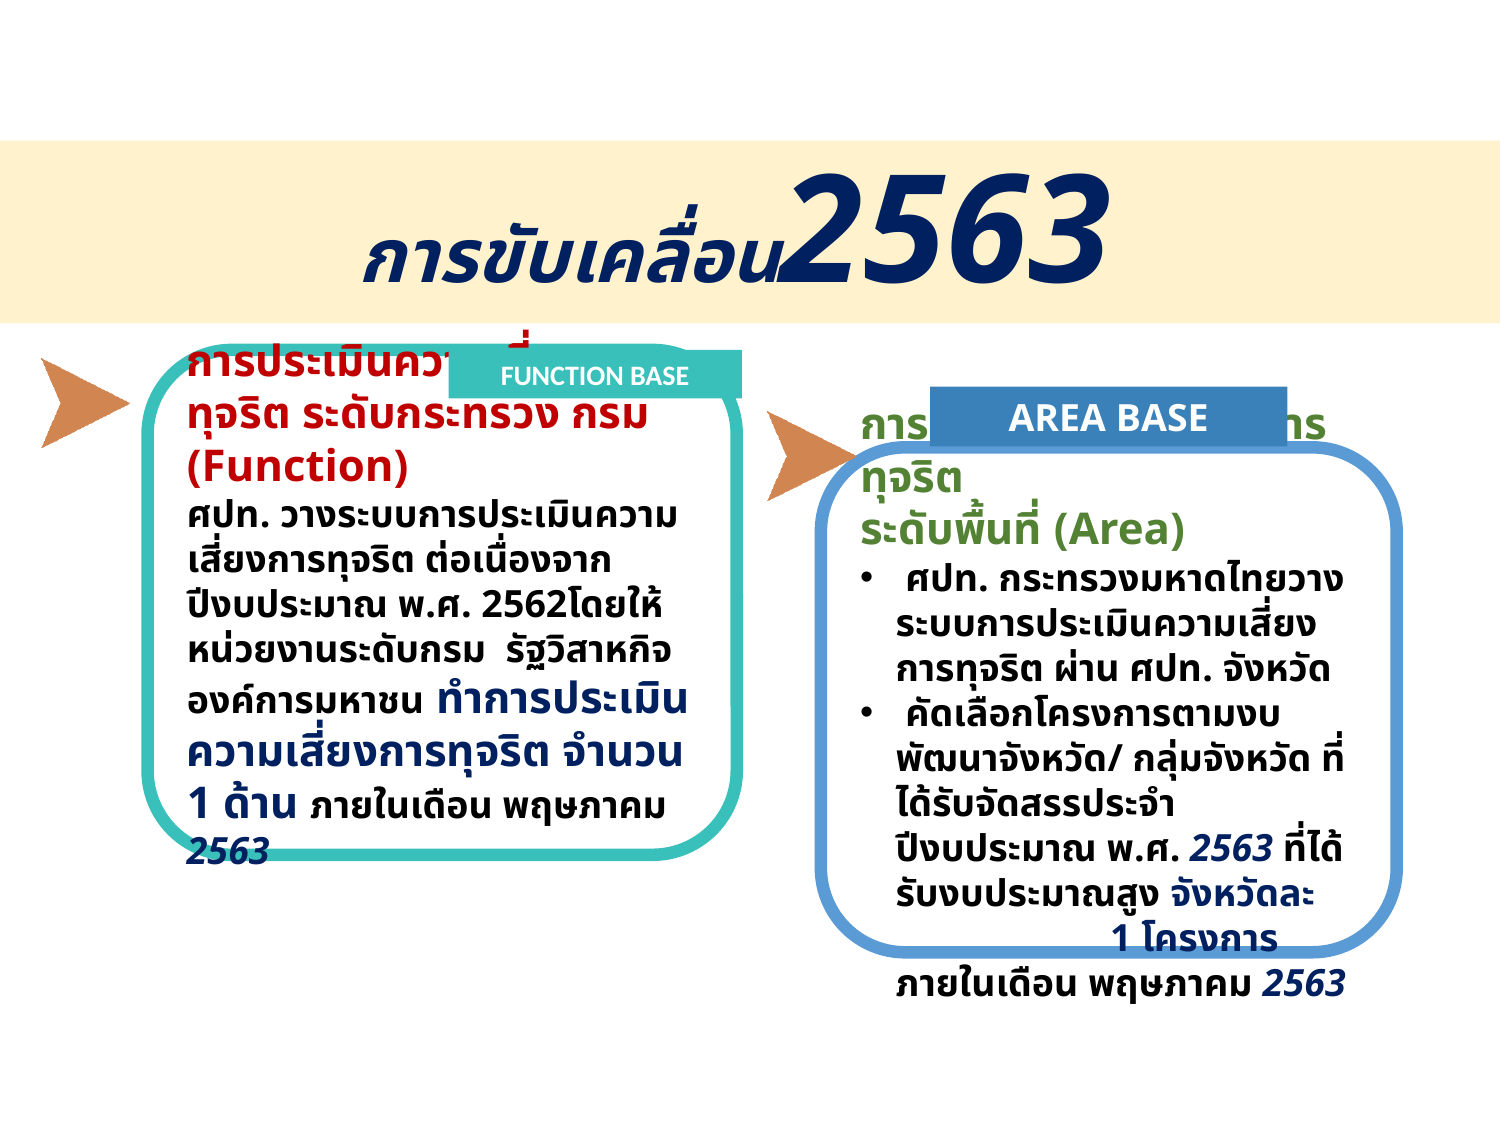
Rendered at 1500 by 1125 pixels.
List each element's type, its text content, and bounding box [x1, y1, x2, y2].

text_box การประเมินความเสี่ยงการทุจริต ระดับกระทรวง กรม (Function) ศปท. วางระบบการประเมินความเสี่ยงการทุจริต ต่อเนื่องจากปีงบประมาณ พ.ศ. 2562โดยให้หน่วยงานระดับกรม รัฐวิสาหกิจ องค์การมหาชน ทำการประเมินความเสี่ยงการทุจริต จำนวน 1 ด้าน ภายในเดือน พฤษภาคม 2563 [146, 348, 738, 856]
text_box การประเมินความเสี่ยงการทุจริต ระดับพื้นที่ (Area) ศปท. กระทรวงมหาดไทยวางระบบการประเมินความเสี่ยงการทุจริต ผ่าน ศปท. จังหวัด คัดเลือกโครงการตามงบพัฒนาจังหวัด/ กลุ่มจังหวัด ที่ได้รับจัดสรรประจำปีงบประมาณ พ.ศ. 2563 ที่ได้รับงบประมาณสูง จังหวัดละ 1 โครงการ ภายในเดือน พฤษภาคม 2563 [819, 446, 1398, 954]
text_box AREA BASE [929, 386, 1288, 447]
text_box การขับเคลื่อน2563 [0, 140, 1500, 324]
text_box FUNCTION BASE [448, 349, 743, 399]
picture [767, 411, 857, 501]
picture [41, 358, 130, 448]
